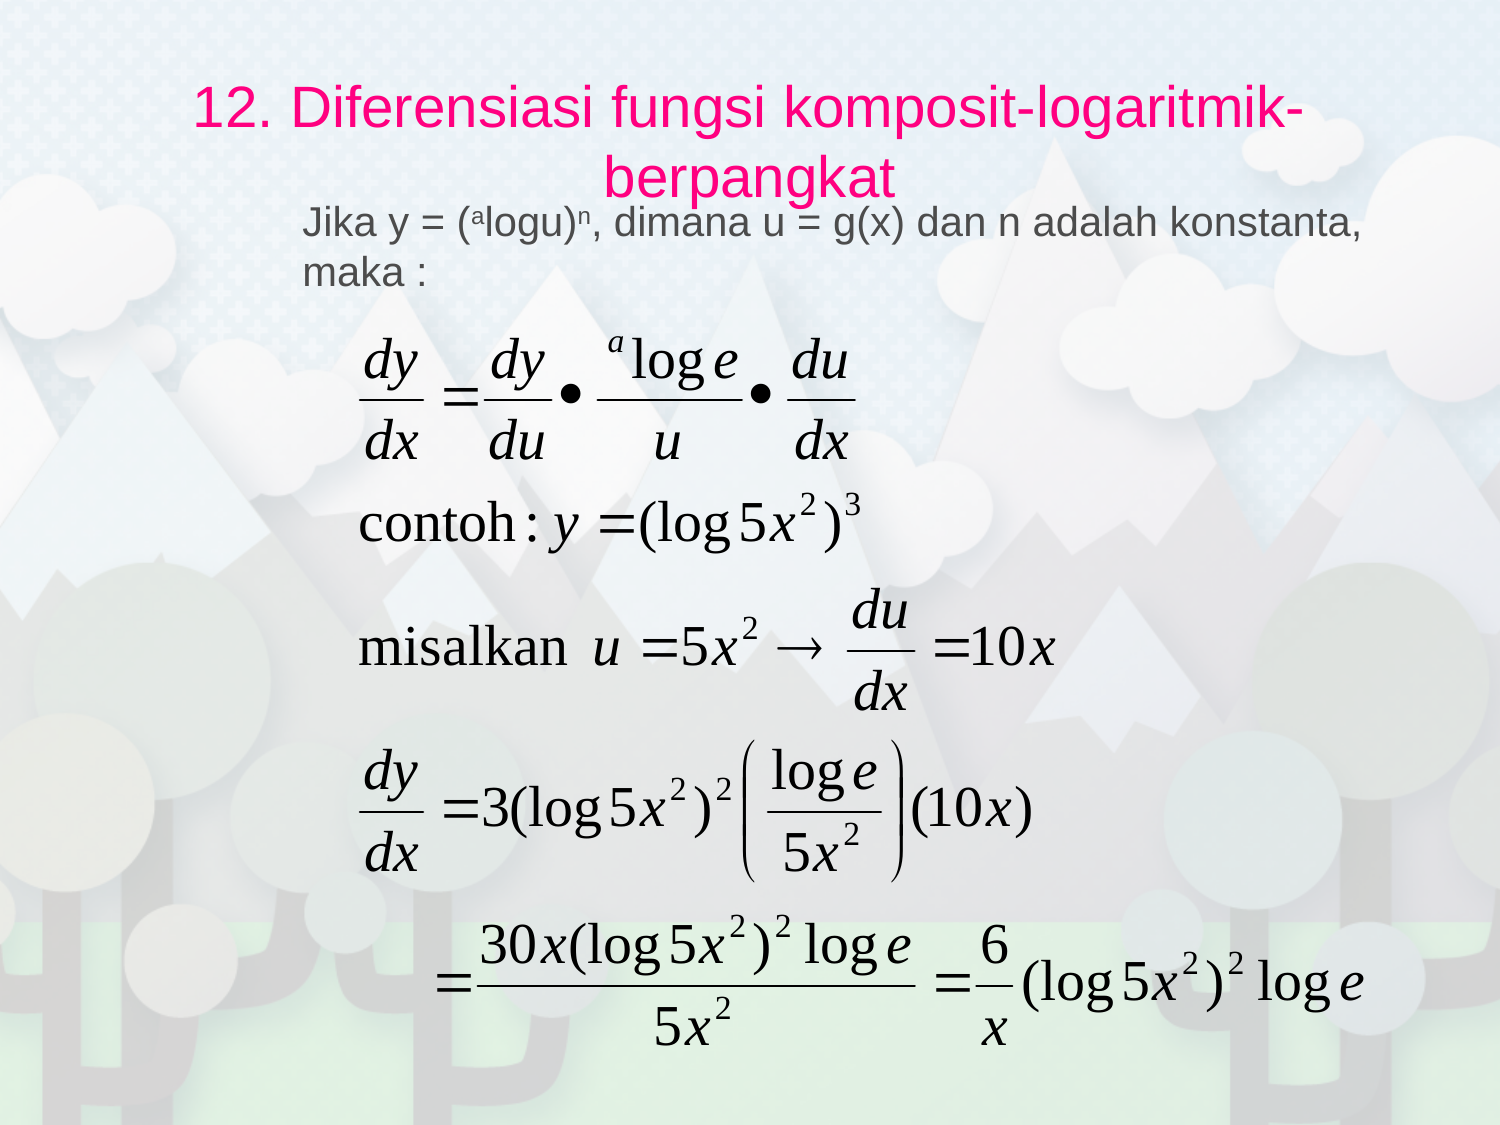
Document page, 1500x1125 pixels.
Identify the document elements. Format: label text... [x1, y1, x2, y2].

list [349, 312, 1375, 1057]
title 12. Diferensiasi fungsi komposit-logaritmik-berpangkat [74, 44, 1426, 233]
list Jika y = (alogu)n, dimana u = g(x) dan n adalah konstanta, maka : [287, 187, 1476, 351]
